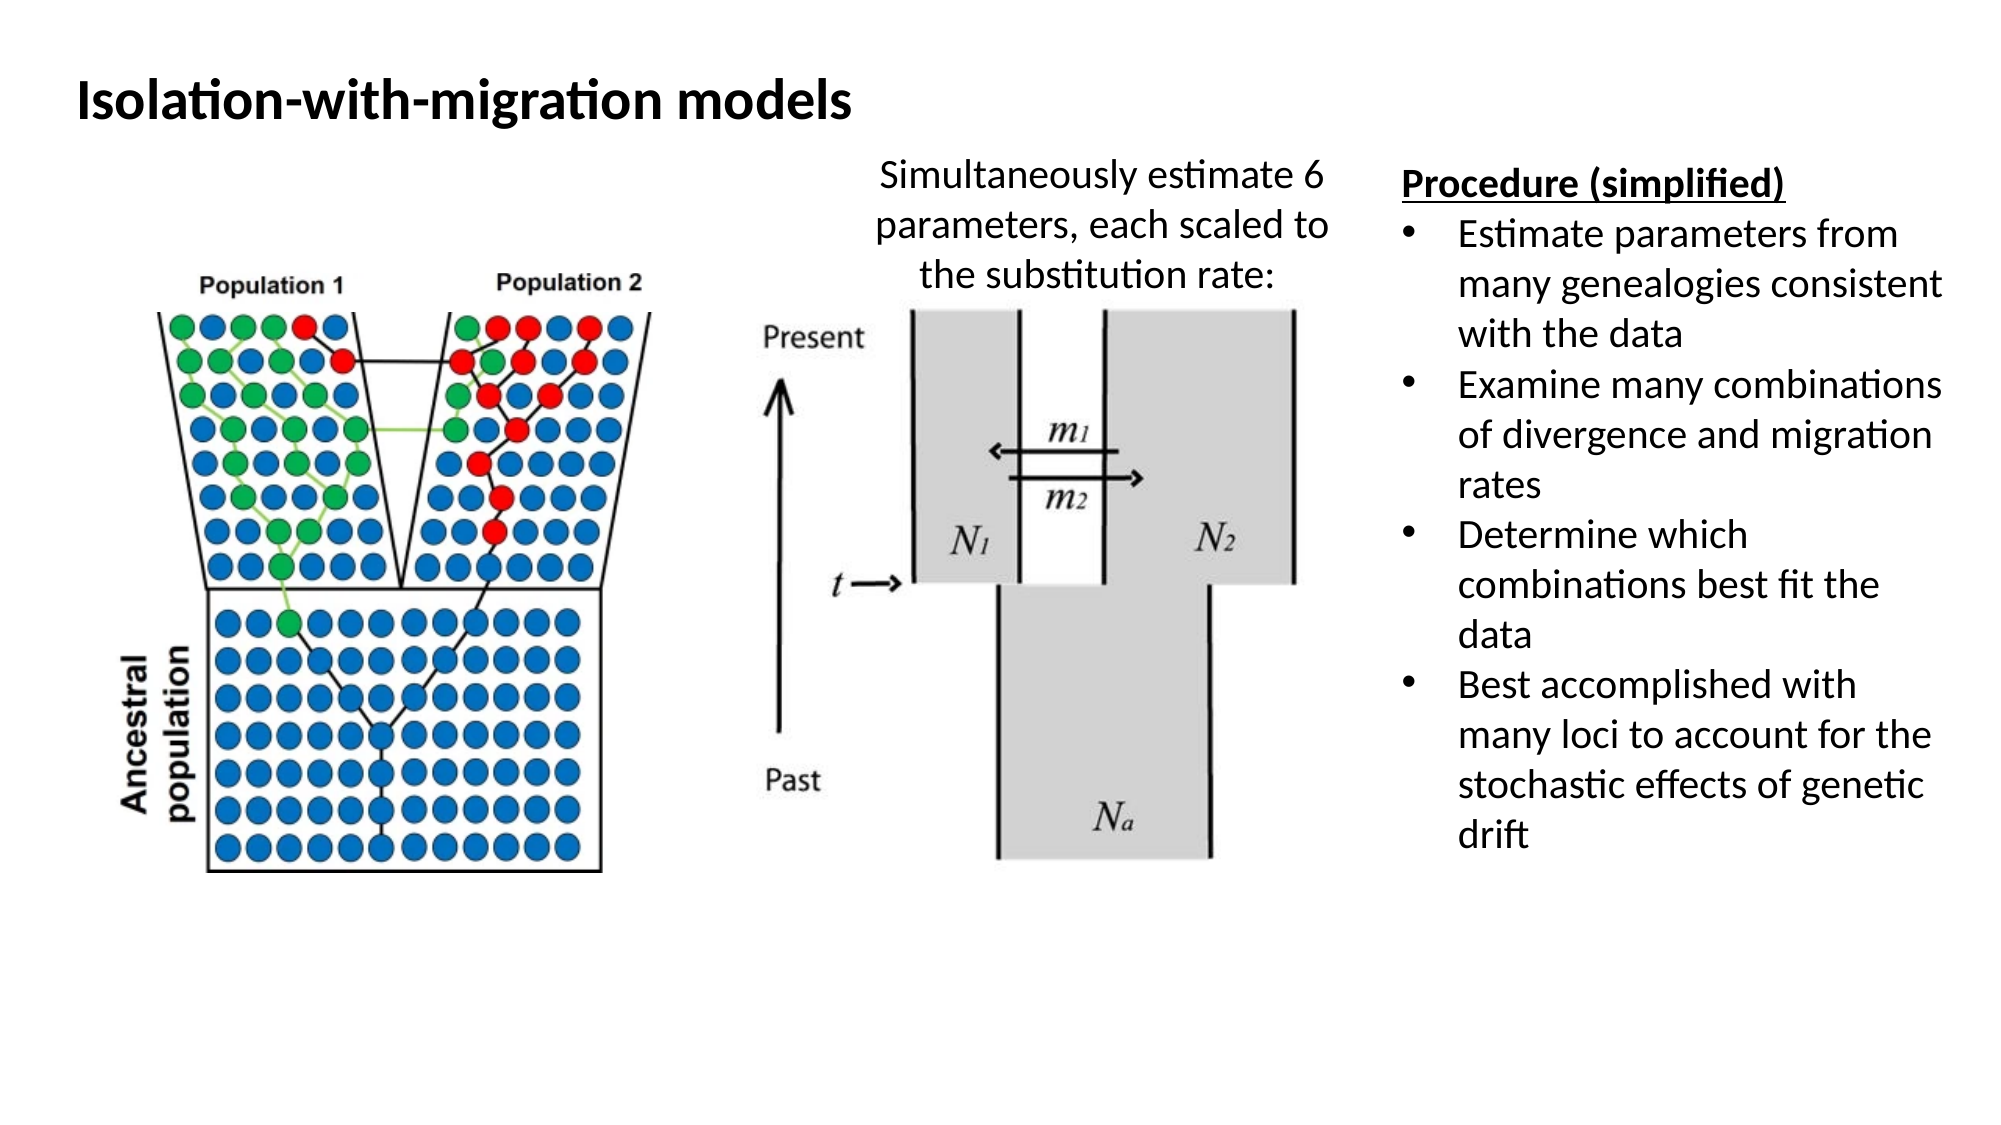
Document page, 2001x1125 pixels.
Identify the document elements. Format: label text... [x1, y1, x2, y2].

text_box Isolation-with-migration models [61, 53, 869, 139]
text_box Simultaneously estimate 6 parameters, each scaled to the substitution rate: [853, 139, 1352, 304]
picture [736, 276, 1322, 877]
text_box Procedure (simplified) Estimate parameters from many genealogies consistent with the data Examine many combinations of divergence and migration rates Determine which combinations best fit the data Best accomplished with many loci to account for the stochastic effects of genetic drift [1386, 148, 1959, 864]
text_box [104, 263, 671, 875]
